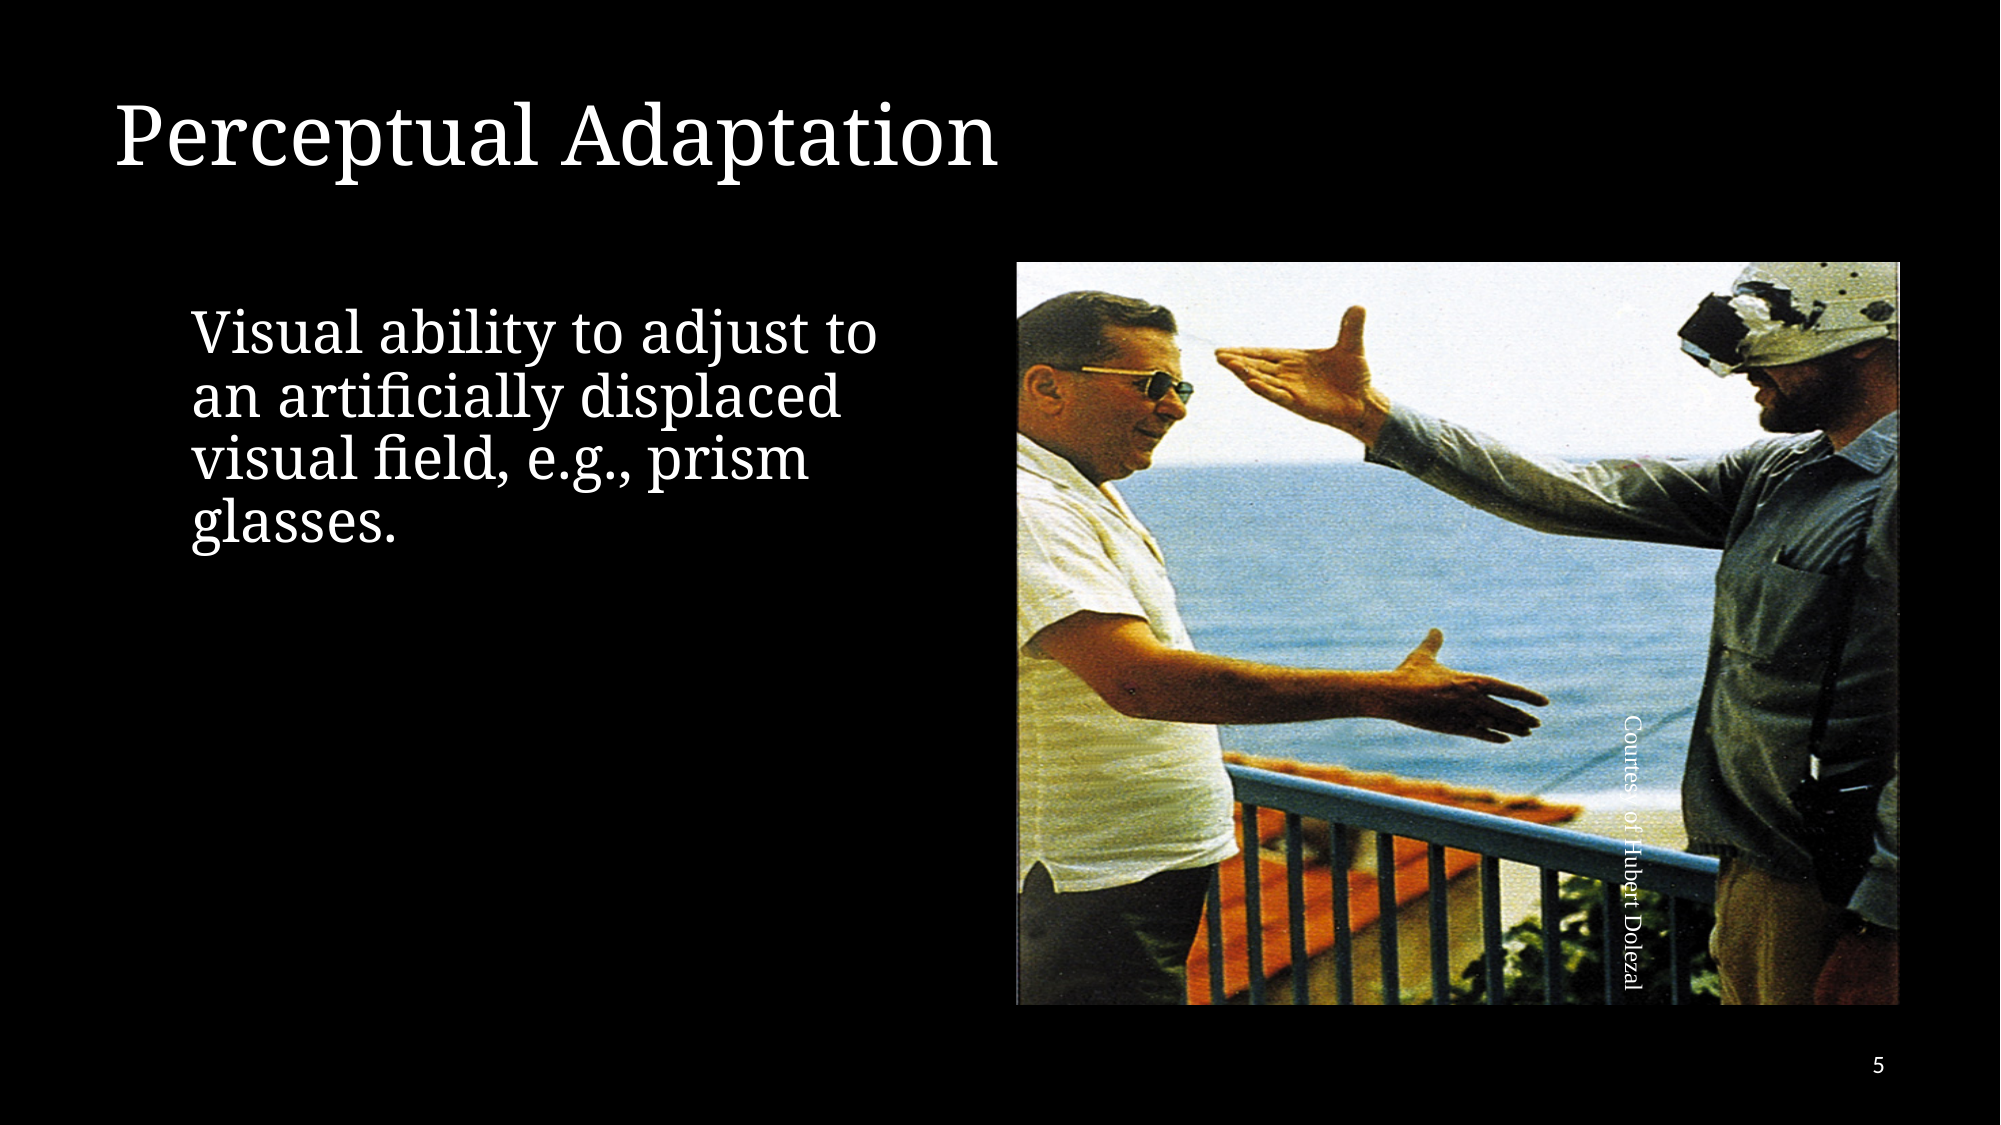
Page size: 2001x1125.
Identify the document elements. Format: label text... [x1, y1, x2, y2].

slide_number 5 [1433, 1024, 1900, 1103]
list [1016, 262, 1900, 1005]
list Visual ability to adjust to an artificially displaced visual field, e.g., prism glasses. [176, 296, 951, 781]
title Perceptual Adaptation [99, 45, 1900, 233]
